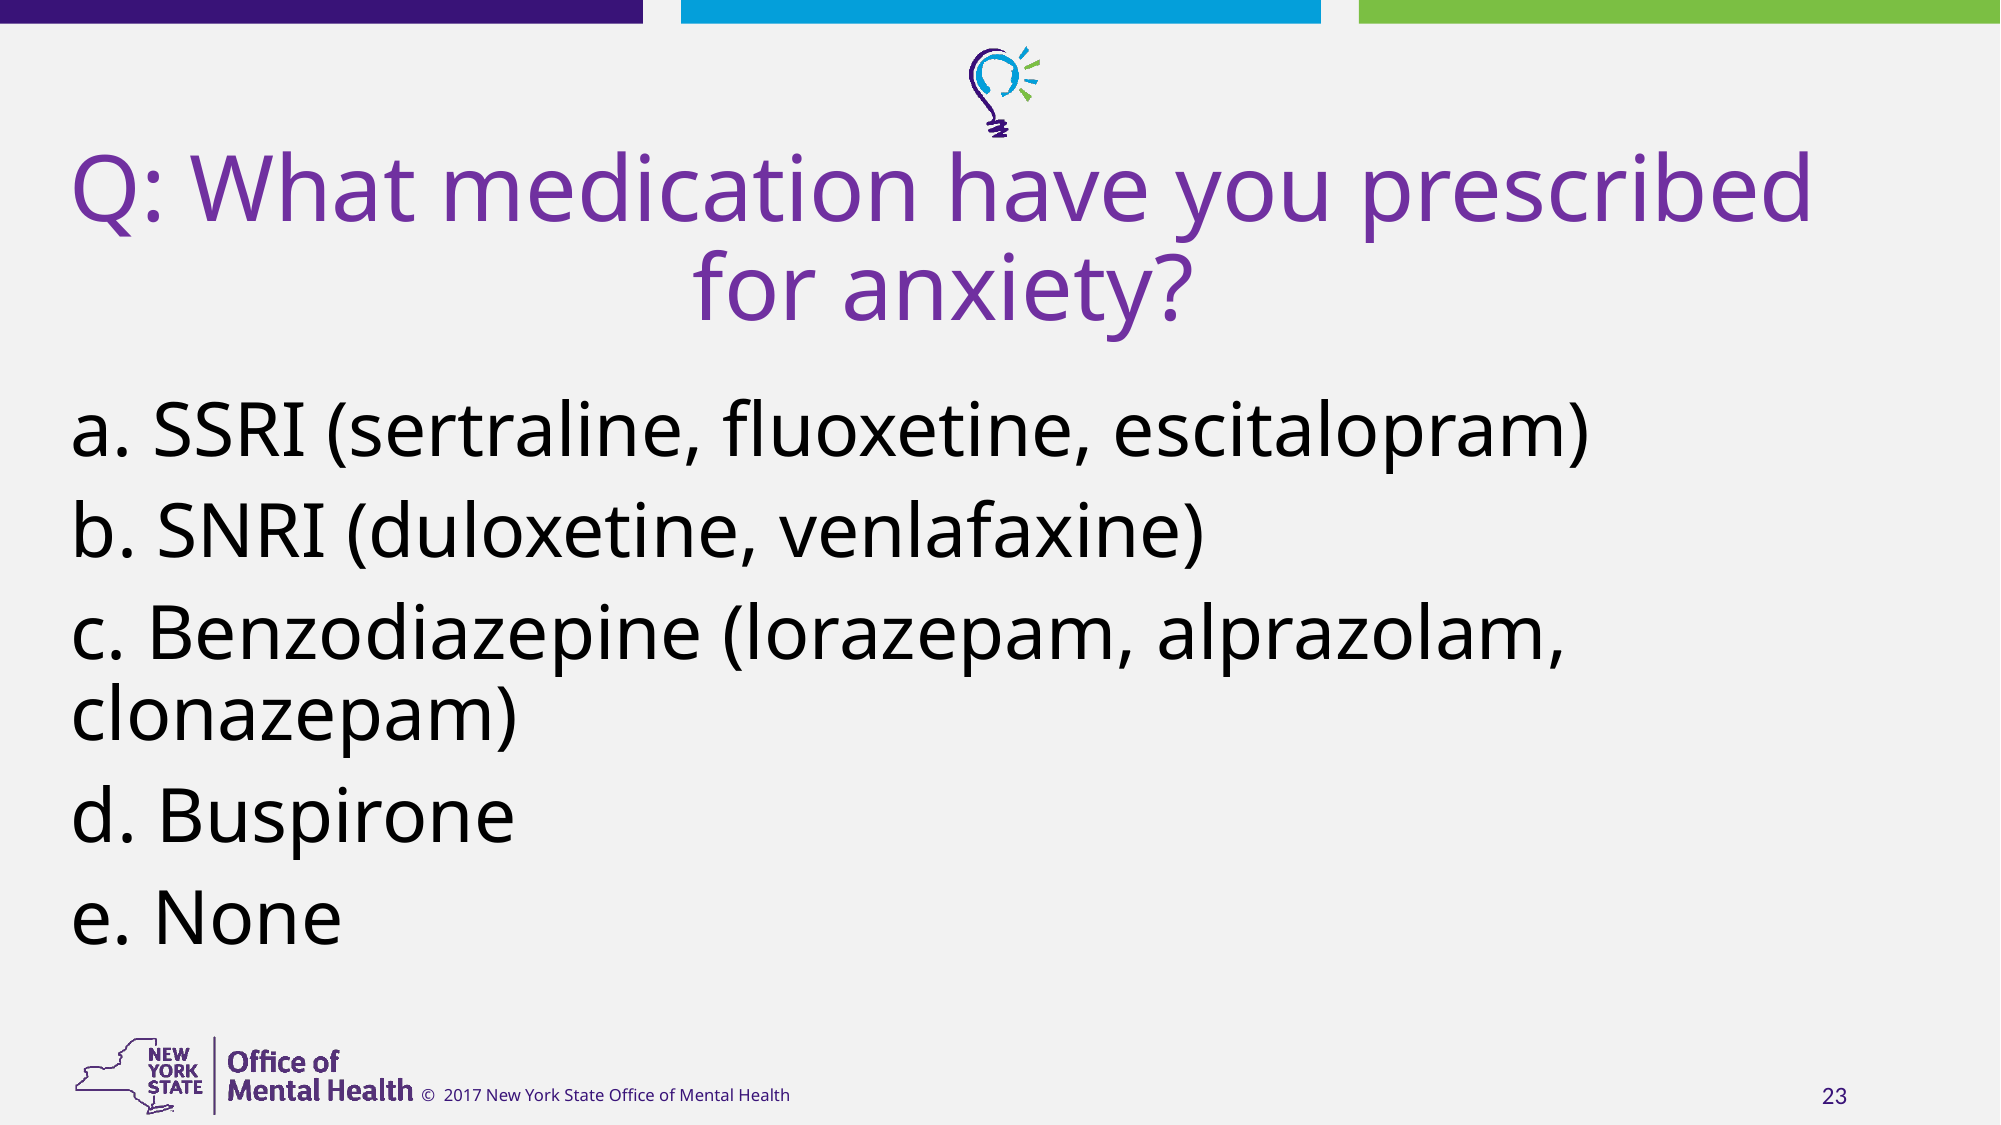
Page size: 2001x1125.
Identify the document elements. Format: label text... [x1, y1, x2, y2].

picture [949, 26, 1051, 157]
list a. SSRI (sertraline, fluoxetine, escitalopram) b. SNRI (duloxetine, venlafaxine) c. Benzodiazepine (lorazepam, alprazolam, clonazepam) d. Buspirone e. None [55, 383, 2000, 1098]
title Q: What medication have you prescribed for anxiety? [25, 183, 1863, 300]
picture [71, 1098, 417, 1119]
